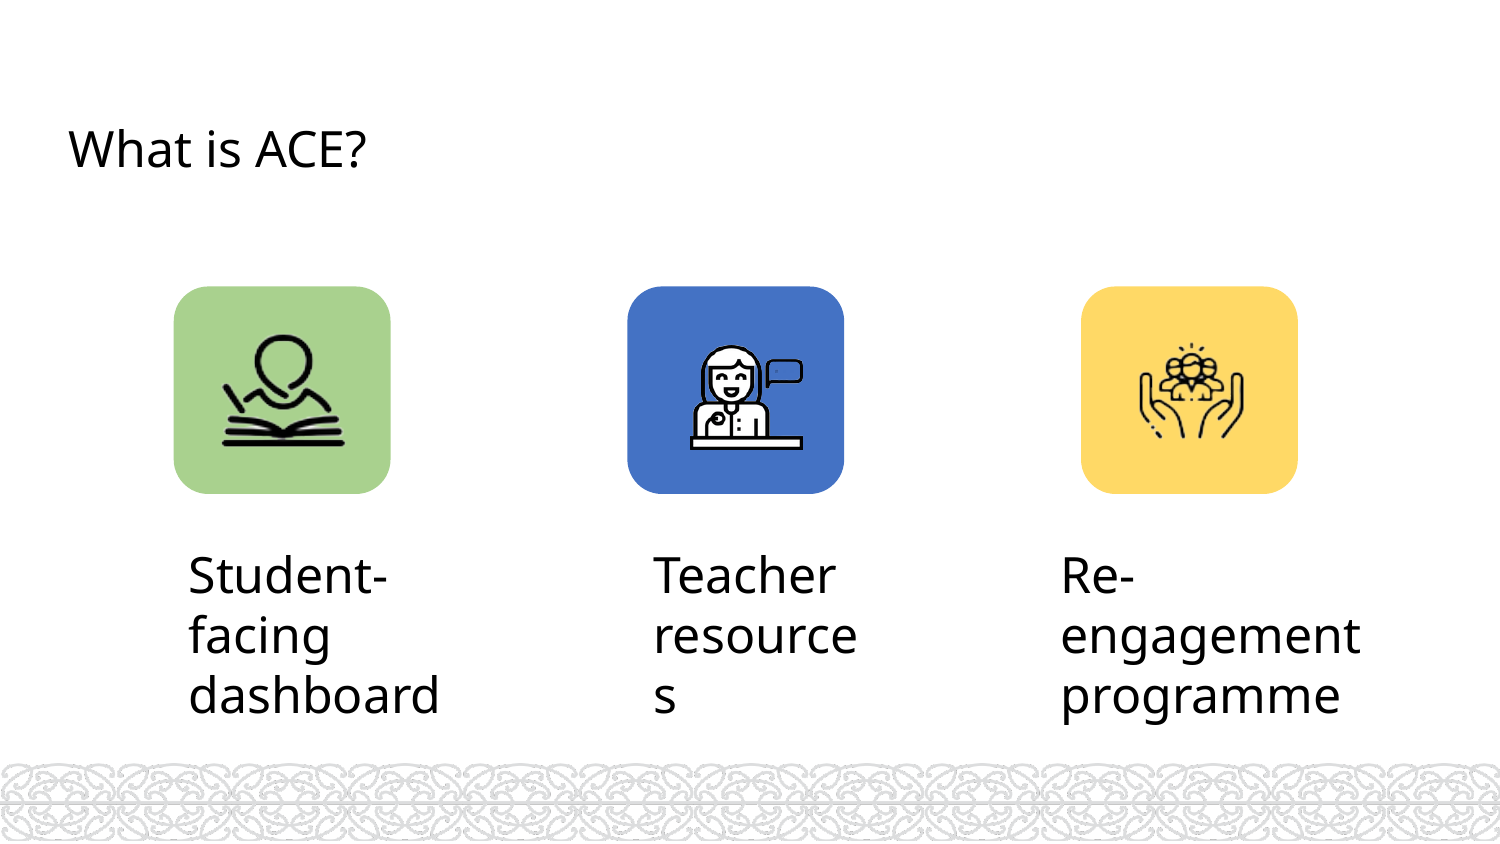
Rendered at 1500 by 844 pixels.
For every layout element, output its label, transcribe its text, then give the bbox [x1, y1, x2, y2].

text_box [627, 286, 845, 494]
text_box Teacher resources [638, 536, 876, 731]
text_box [1081, 286, 1298, 494]
text_box Student-facing dashboard [173, 535, 510, 731]
title What is ACE? [69, 40, 1224, 179]
text_box Re-engagement programme [1045, 535, 1401, 731]
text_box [173, 286, 391, 494]
